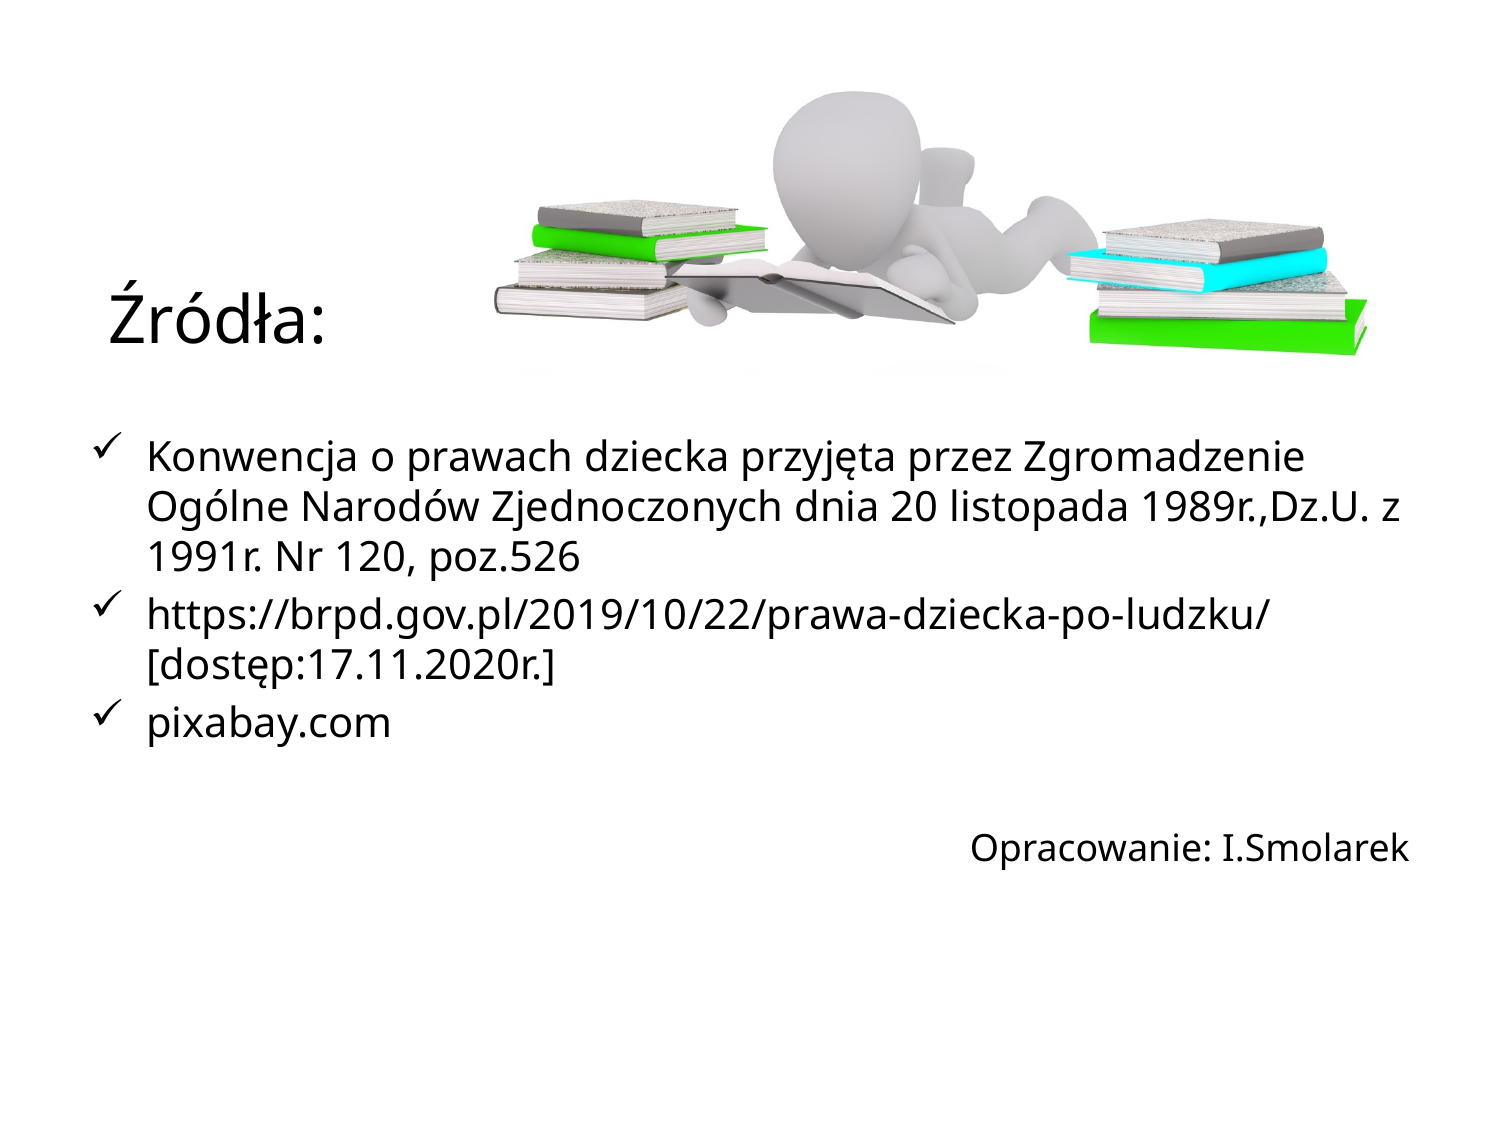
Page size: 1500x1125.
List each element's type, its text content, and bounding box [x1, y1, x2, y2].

title Źródła: [93, 222, 418, 411]
picture [445, 70, 1406, 376]
list Konwencja o prawach dziecka przyjęta przez Zgromadzenie Ogólne Narodów Zjednoczonych dnia 20 listopada 1989r.,Dz.U. z 1991r. Nr 120, poz.526 https://brpd.gov.pl/2019/10/22/prawa-dziecka-po-ludzku/ [dostęp:17.11.2020r.] pixabay.com Opracowanie: I.Smolarek [75, 421, 1425, 1067]
